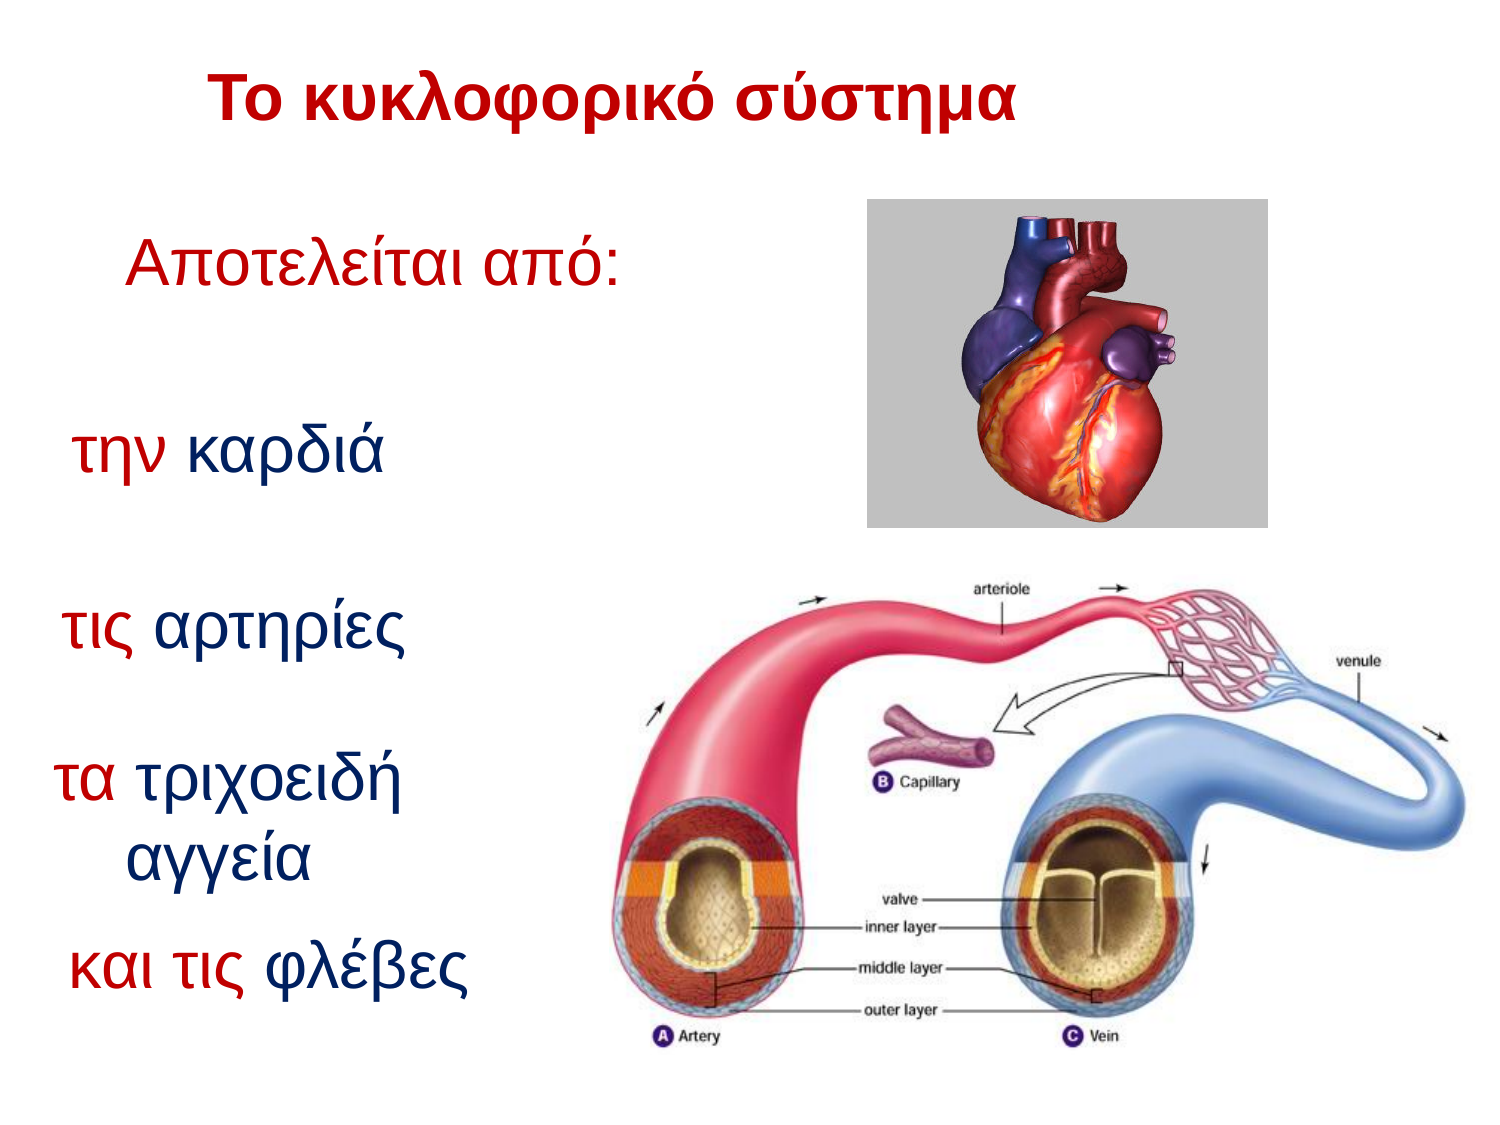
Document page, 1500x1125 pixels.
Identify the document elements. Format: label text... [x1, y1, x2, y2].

picture [609, 573, 1477, 1055]
text_box τα τριχοειδή αγγεία [23, 726, 434, 902]
title Το κυκλοφορικό σύστημα [70, 35, 1156, 153]
text_box και τις φλέβες [35, 913, 504, 1009]
text_box την καρδιά [23, 398, 434, 494]
text_box Αποτελείται από: [105, 210, 661, 306]
text_box τις αρτηρίες [35, 574, 434, 669]
picture [866, 198, 1268, 528]
